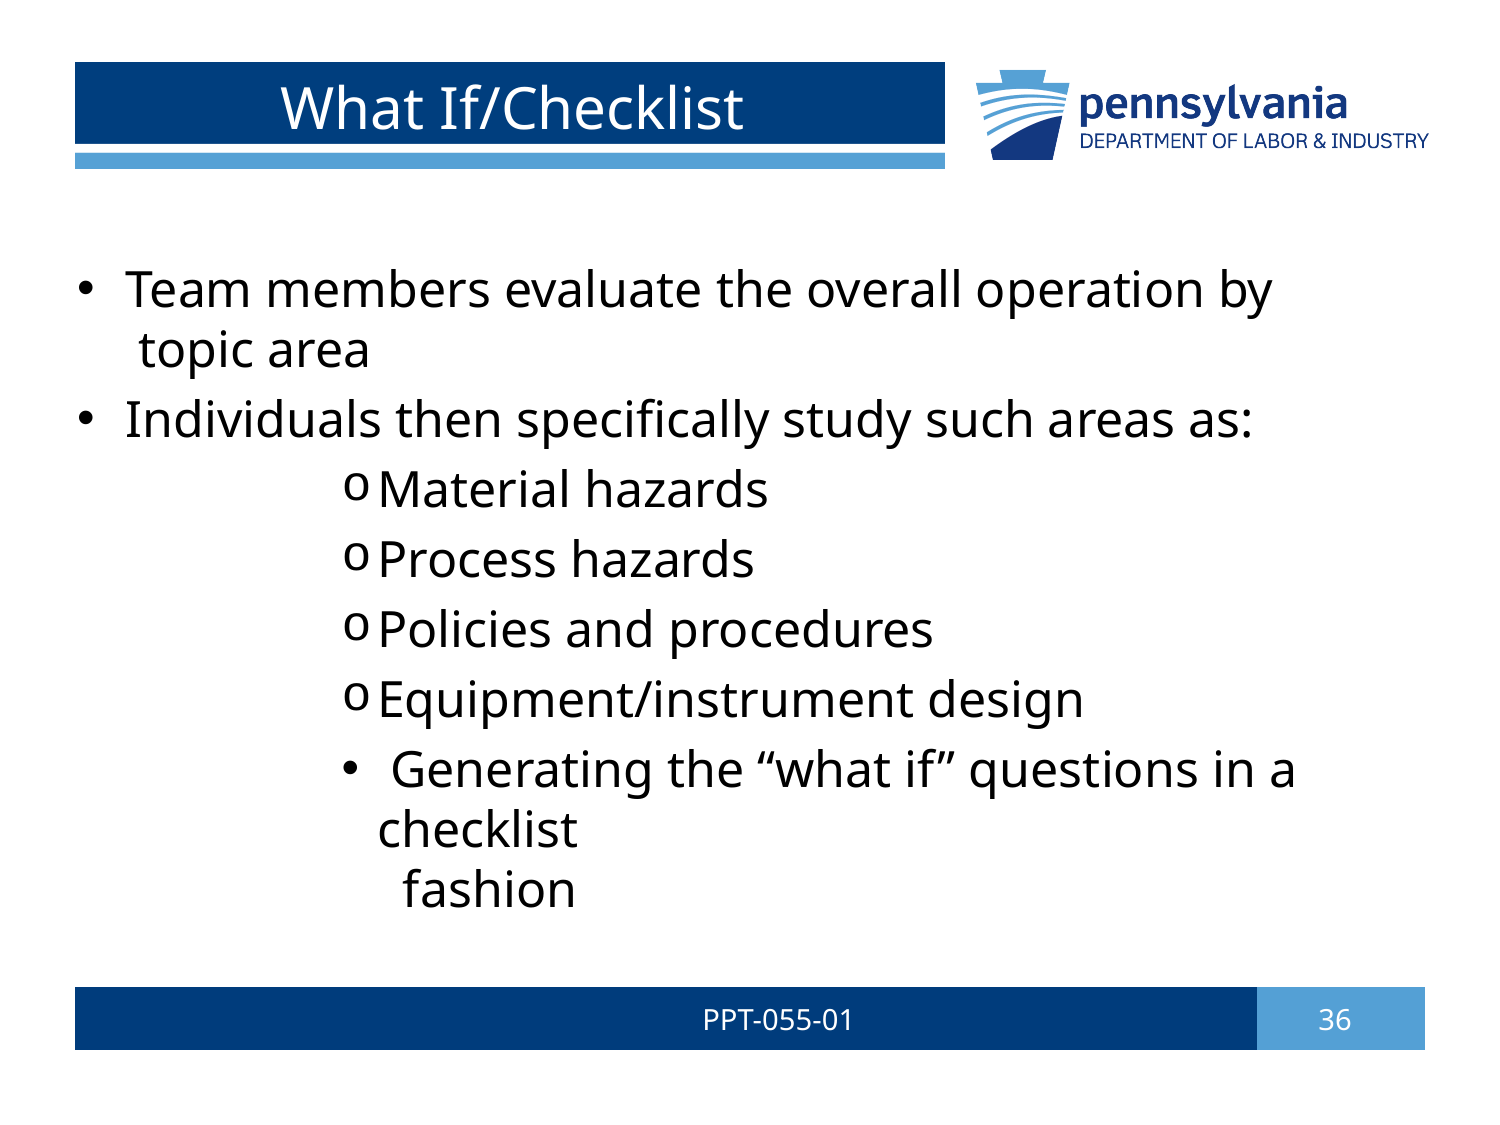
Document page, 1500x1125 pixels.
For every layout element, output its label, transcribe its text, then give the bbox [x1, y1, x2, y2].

text_box Team members evaluate the overall operation by topic area Individuals then specifically study such areas as: Material hazards Process hazards Policies and procedures Equipment/instrument design Generating the “what if” questions in a checklist fashion [62, 249, 1500, 925]
picture [74, 987, 1426, 1051]
picture [74, 62, 1430, 170]
